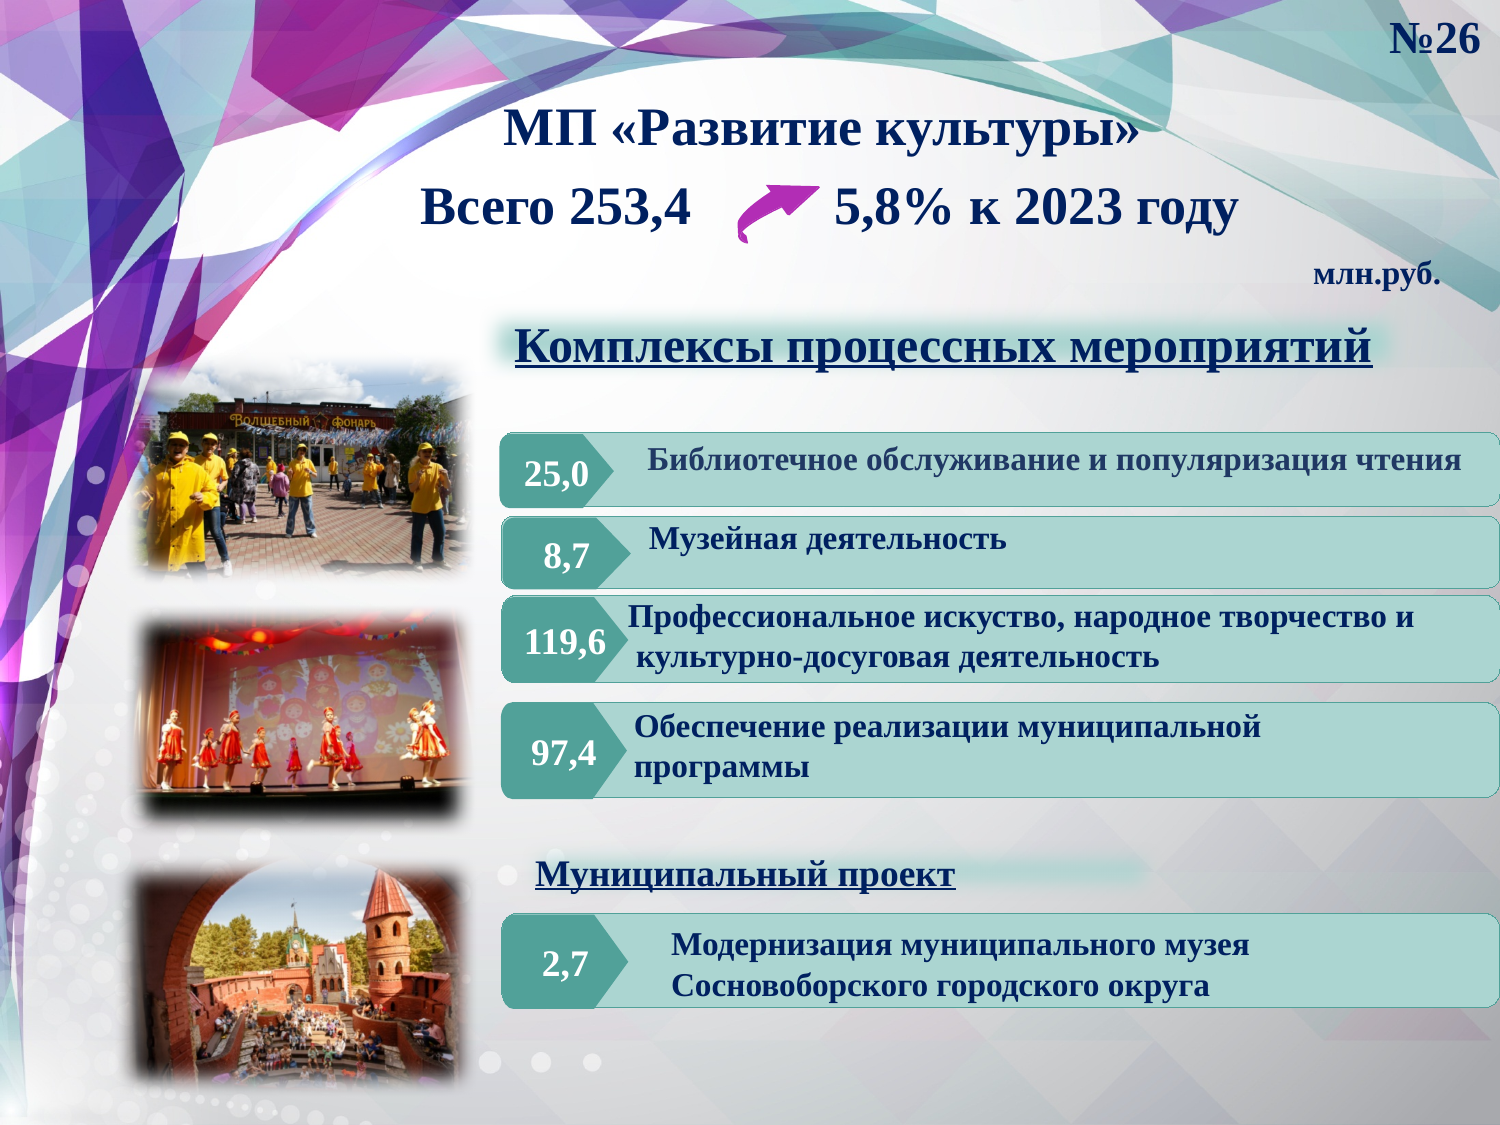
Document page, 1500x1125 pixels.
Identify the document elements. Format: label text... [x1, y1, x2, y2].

text_box млн.руб. [1294, 244, 1460, 299]
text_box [515, 339, 1375, 347]
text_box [501, 429, 1500, 507]
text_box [501, 586, 1500, 683]
picture [0, 0, 1500, 1125]
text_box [750, 170, 808, 255]
text_box Всего 253,4 [405, 162, 753, 243]
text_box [501, 696, 1500, 798]
text_box 5,8% к 2023 году [819, 162, 1331, 243]
text_box 2,7 [502, 914, 629, 1009]
text_box №26 [1371, 0, 1500, 70]
text_box Модернизация муниципального музея Сосновоборского городского округа [510, 913, 1500, 1008]
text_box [501, 509, 1500, 586]
text_box МП «Развитие культуры» [196, 45, 1451, 211]
